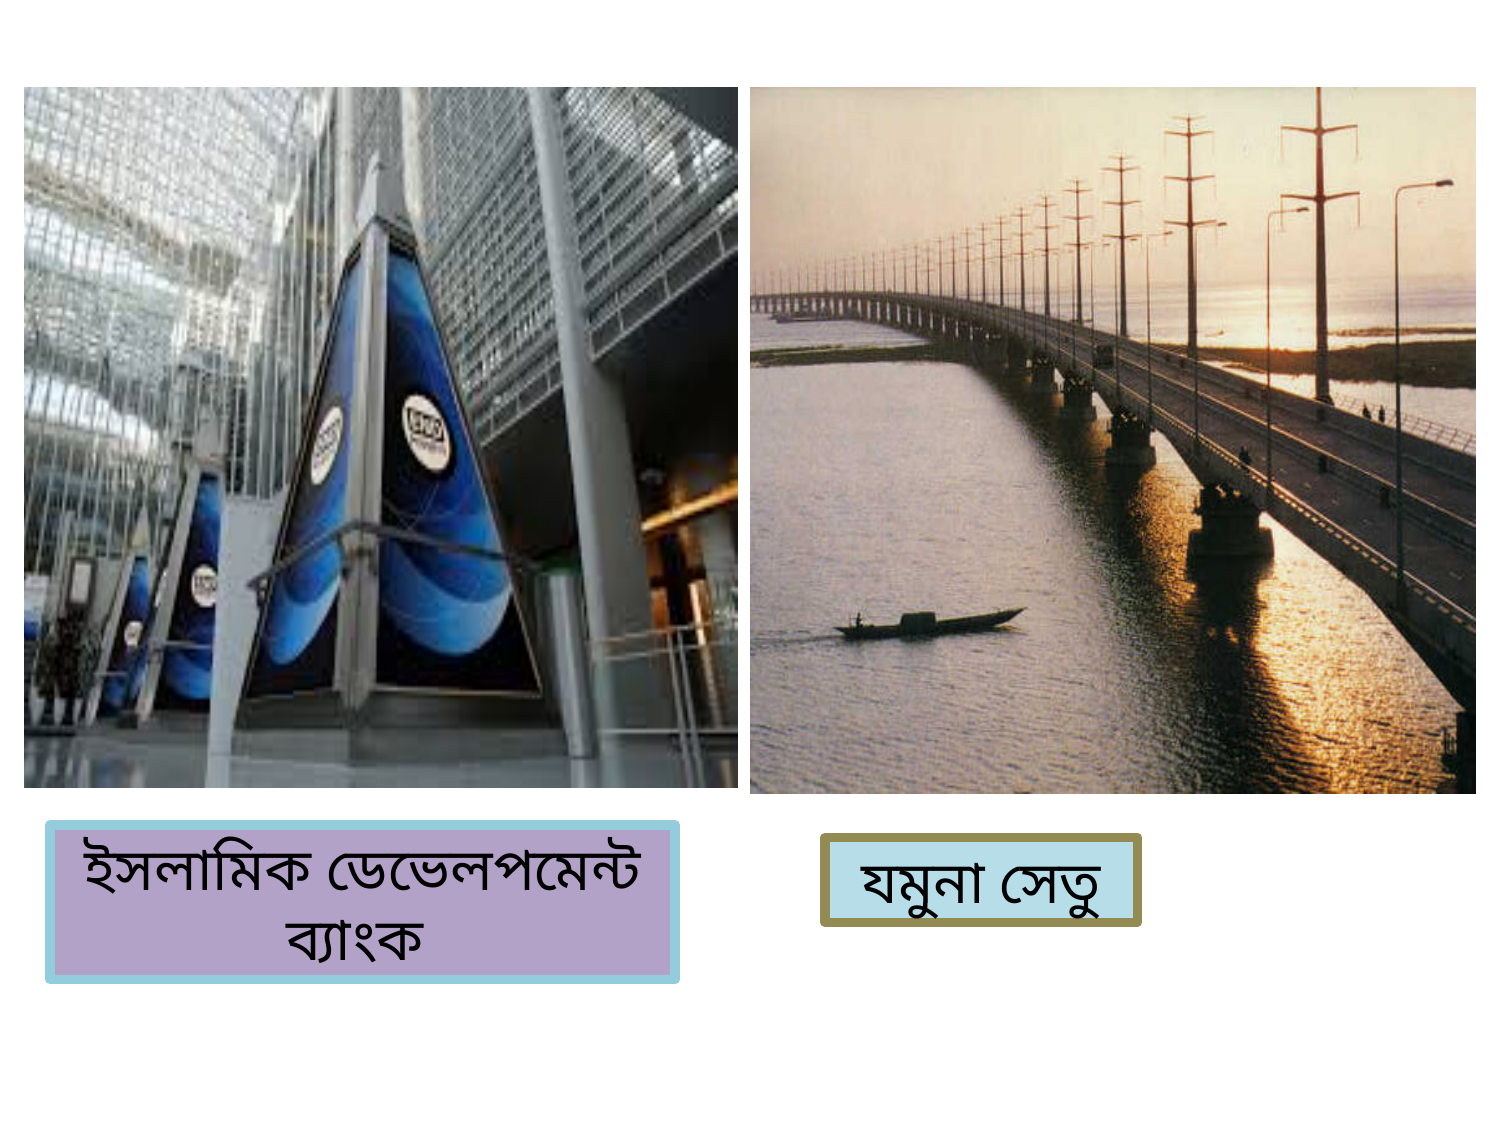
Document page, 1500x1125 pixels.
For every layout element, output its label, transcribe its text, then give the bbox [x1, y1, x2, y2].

text_box যমুনা সেতু [824, 837, 1138, 923]
picture [24, 87, 738, 788]
picture [750, 87, 1476, 795]
text_box ইসলামিক ডেভেলপমেন্ট ব্যাংক [50, 824, 675, 980]
